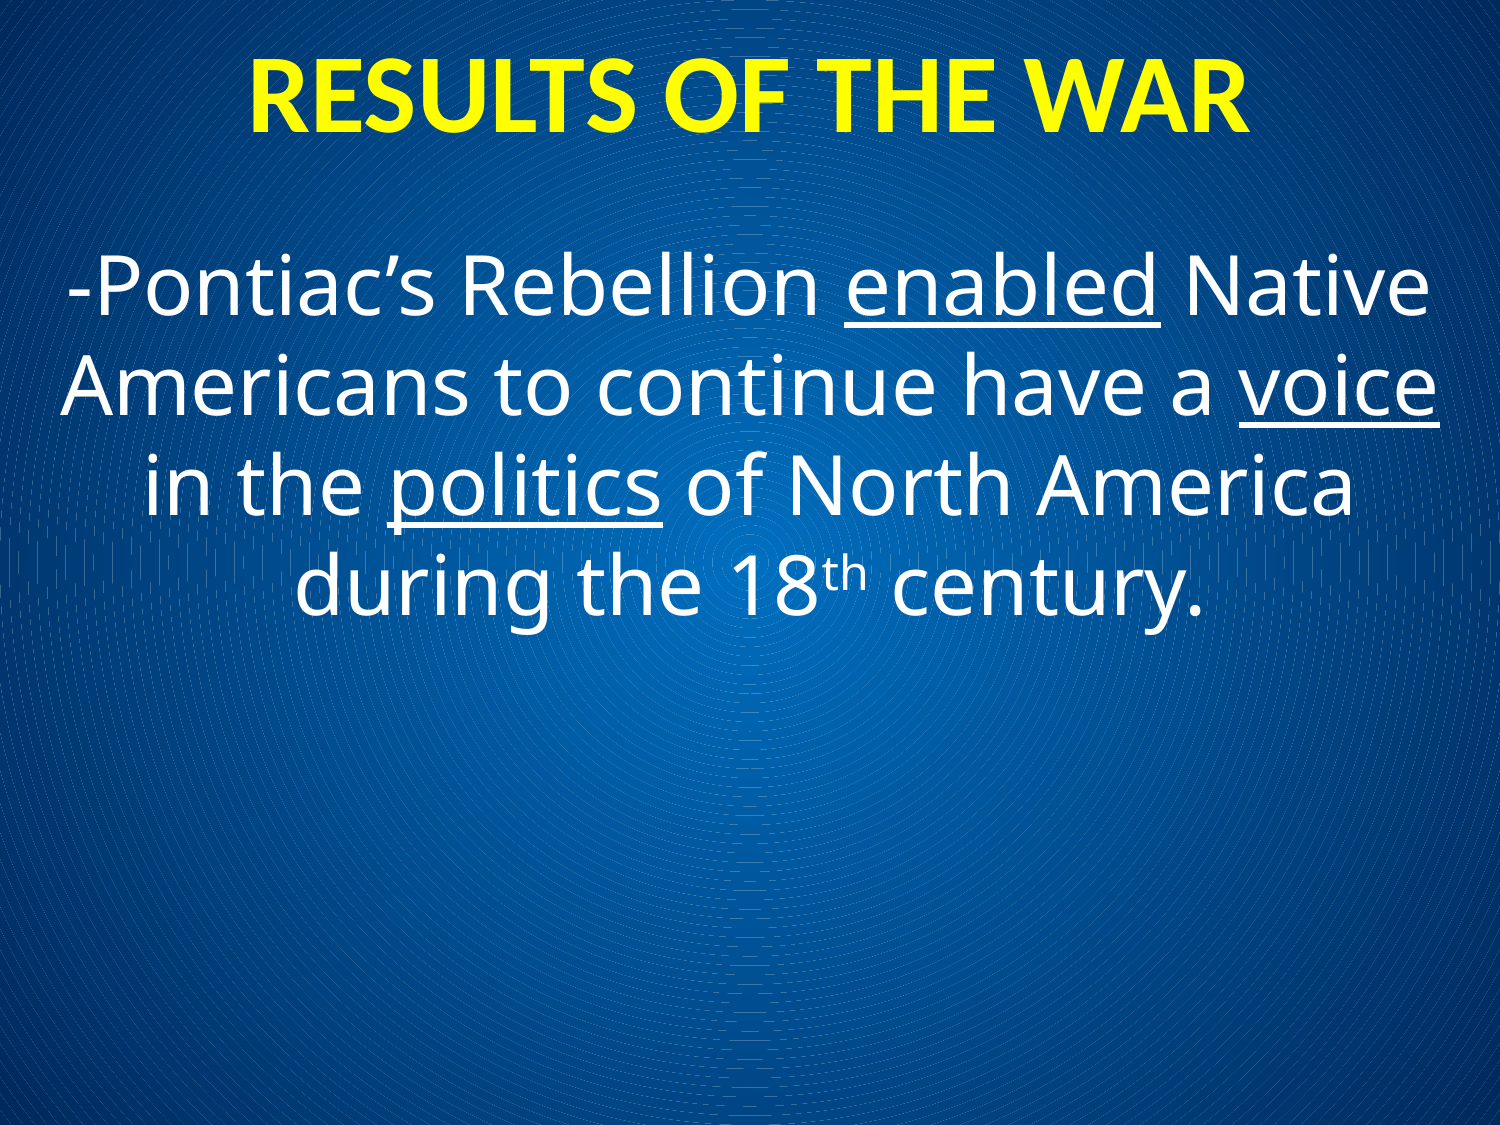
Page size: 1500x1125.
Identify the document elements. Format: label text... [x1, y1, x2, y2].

text_box Results of the War [232, 12, 1268, 163]
text_box -Pontiac’s Rebellion enabled Native Americans to continue have a voice in the politics of North America during the 18th century. [37, 224, 1463, 640]
